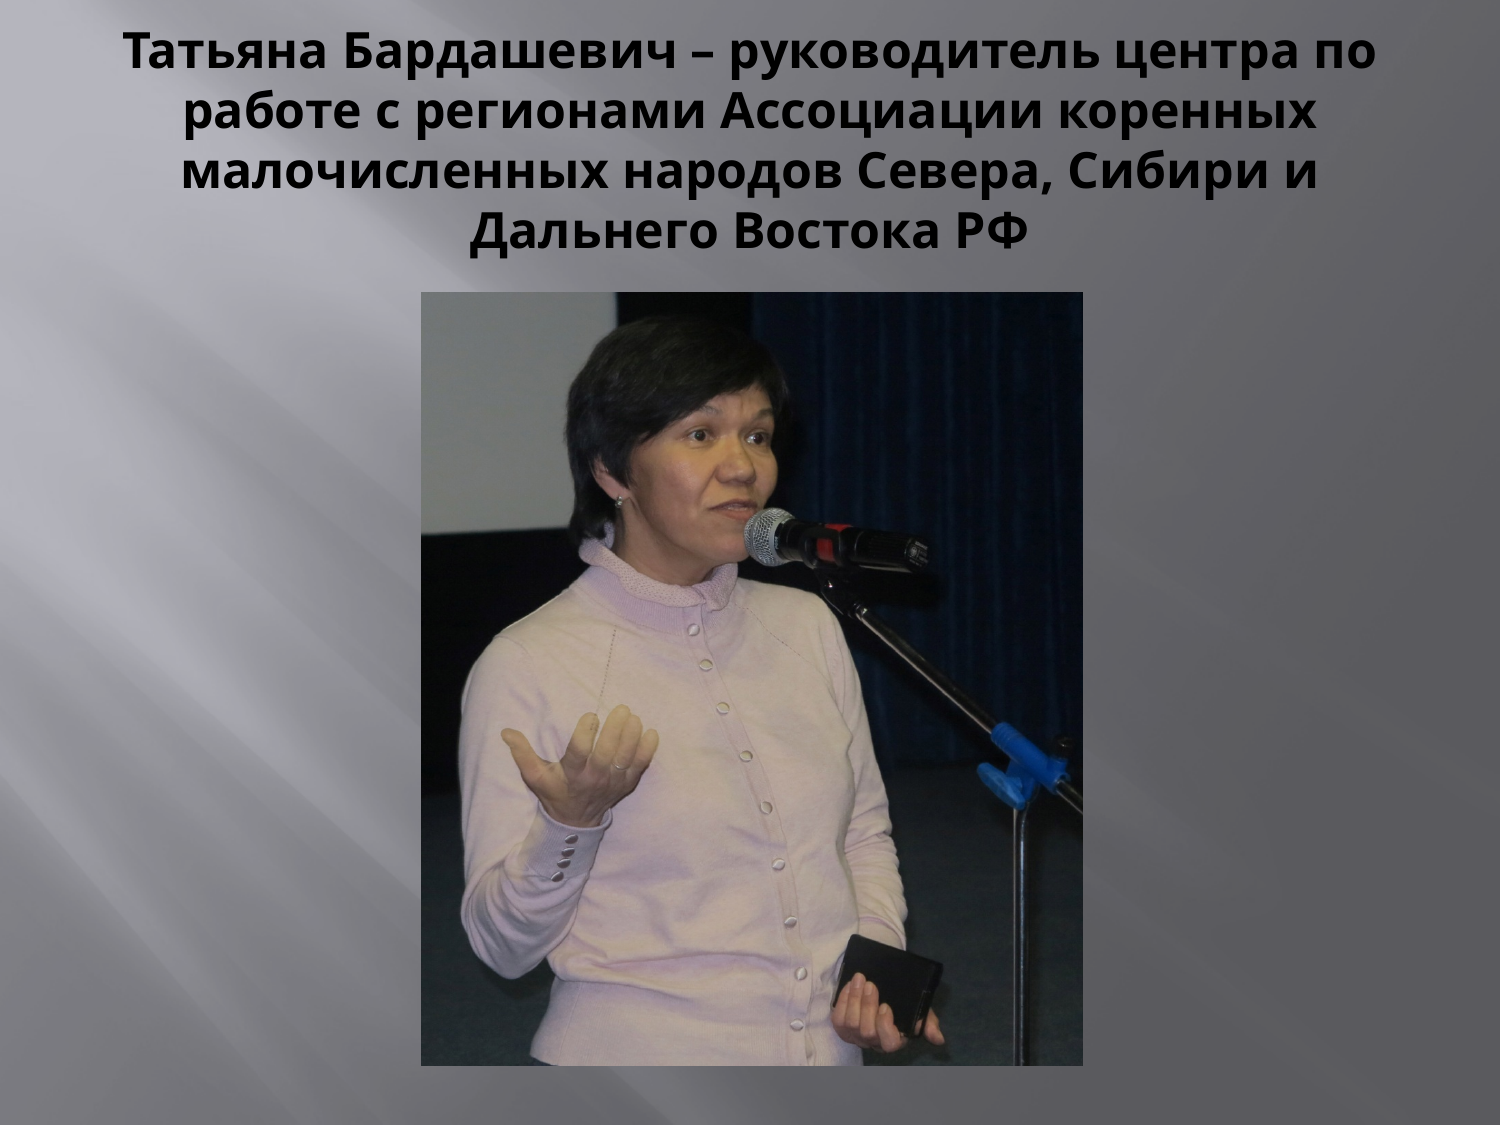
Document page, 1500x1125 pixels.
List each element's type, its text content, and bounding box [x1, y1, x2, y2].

title Татьяна Бардашевич – руководитель центра по работе с регионами Ассоциации коренных малочисленных народов Севера, Сибири и Дальнего Востока РФ [75, 45, 1425, 233]
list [421, 292, 1083, 1066]
